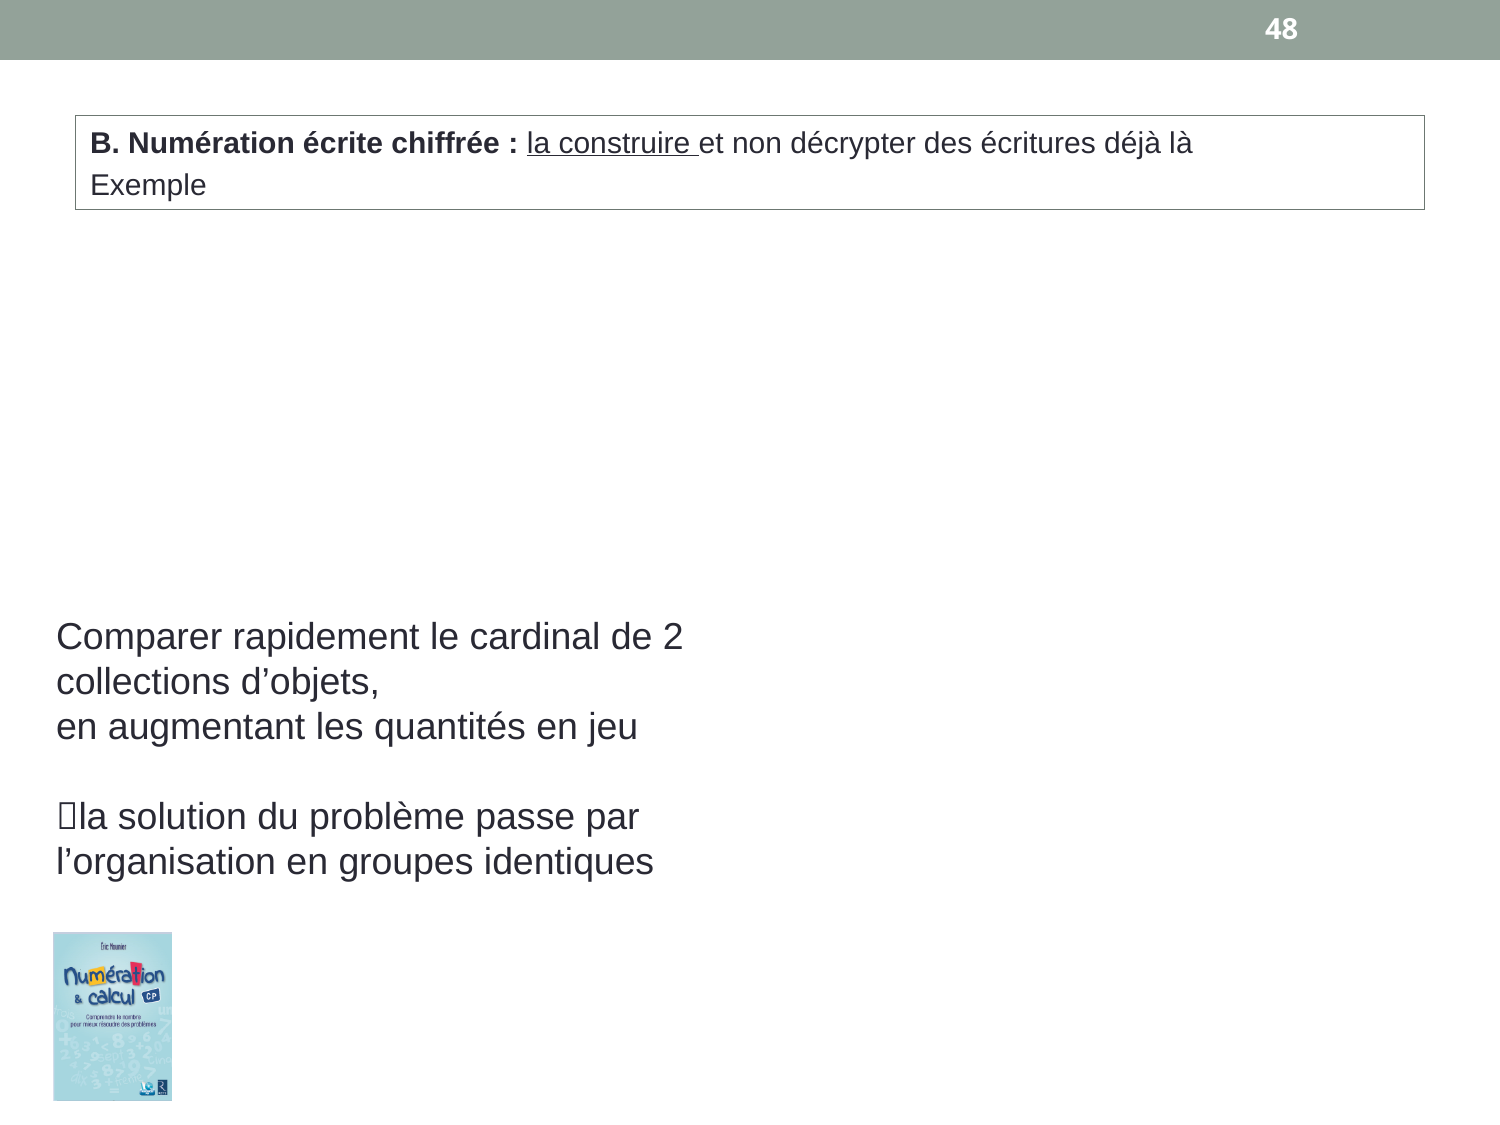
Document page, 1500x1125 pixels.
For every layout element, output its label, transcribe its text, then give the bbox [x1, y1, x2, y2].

list B. Numération écrite chiffrée : la construire et non décrypter des écritures déjà là Exemple [75, 115, 1425, 210]
picture [52, 931, 172, 1102]
text_box Comparer rapidement le cardinal de 2 collections d’objets, en augmentant les quantités en jeu la solution du problème passe par l’organisation en groupes identiques [41, 604, 715, 890]
slide_number 48 [1250, 3, 1425, 57]
